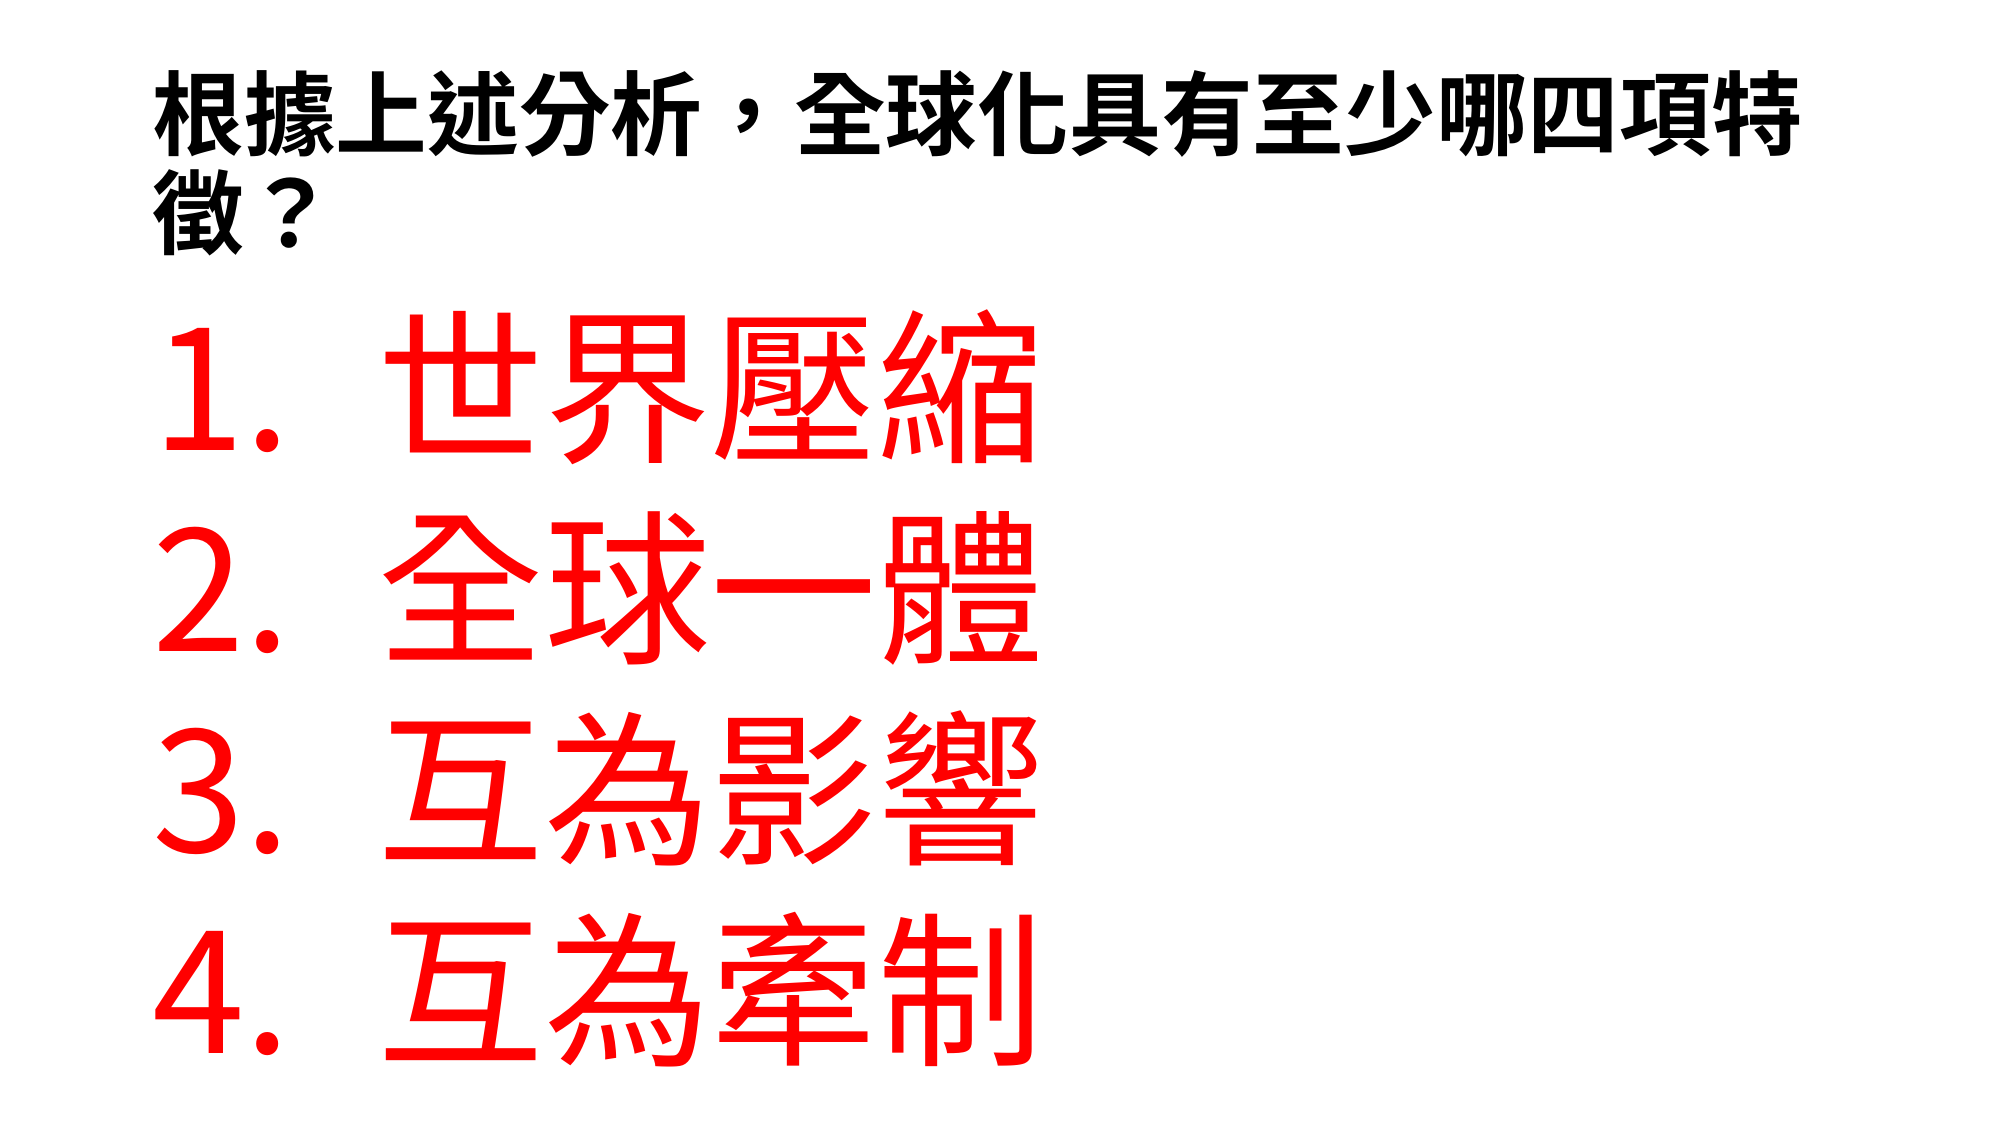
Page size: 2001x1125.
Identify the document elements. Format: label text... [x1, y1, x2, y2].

title 根據上述分析，全球化具有至少哪四項特徵？ [137, 59, 1863, 278]
list 世界壓縮 全球一體 互為影響 互為牽制 [137, 299, 1863, 1014]
